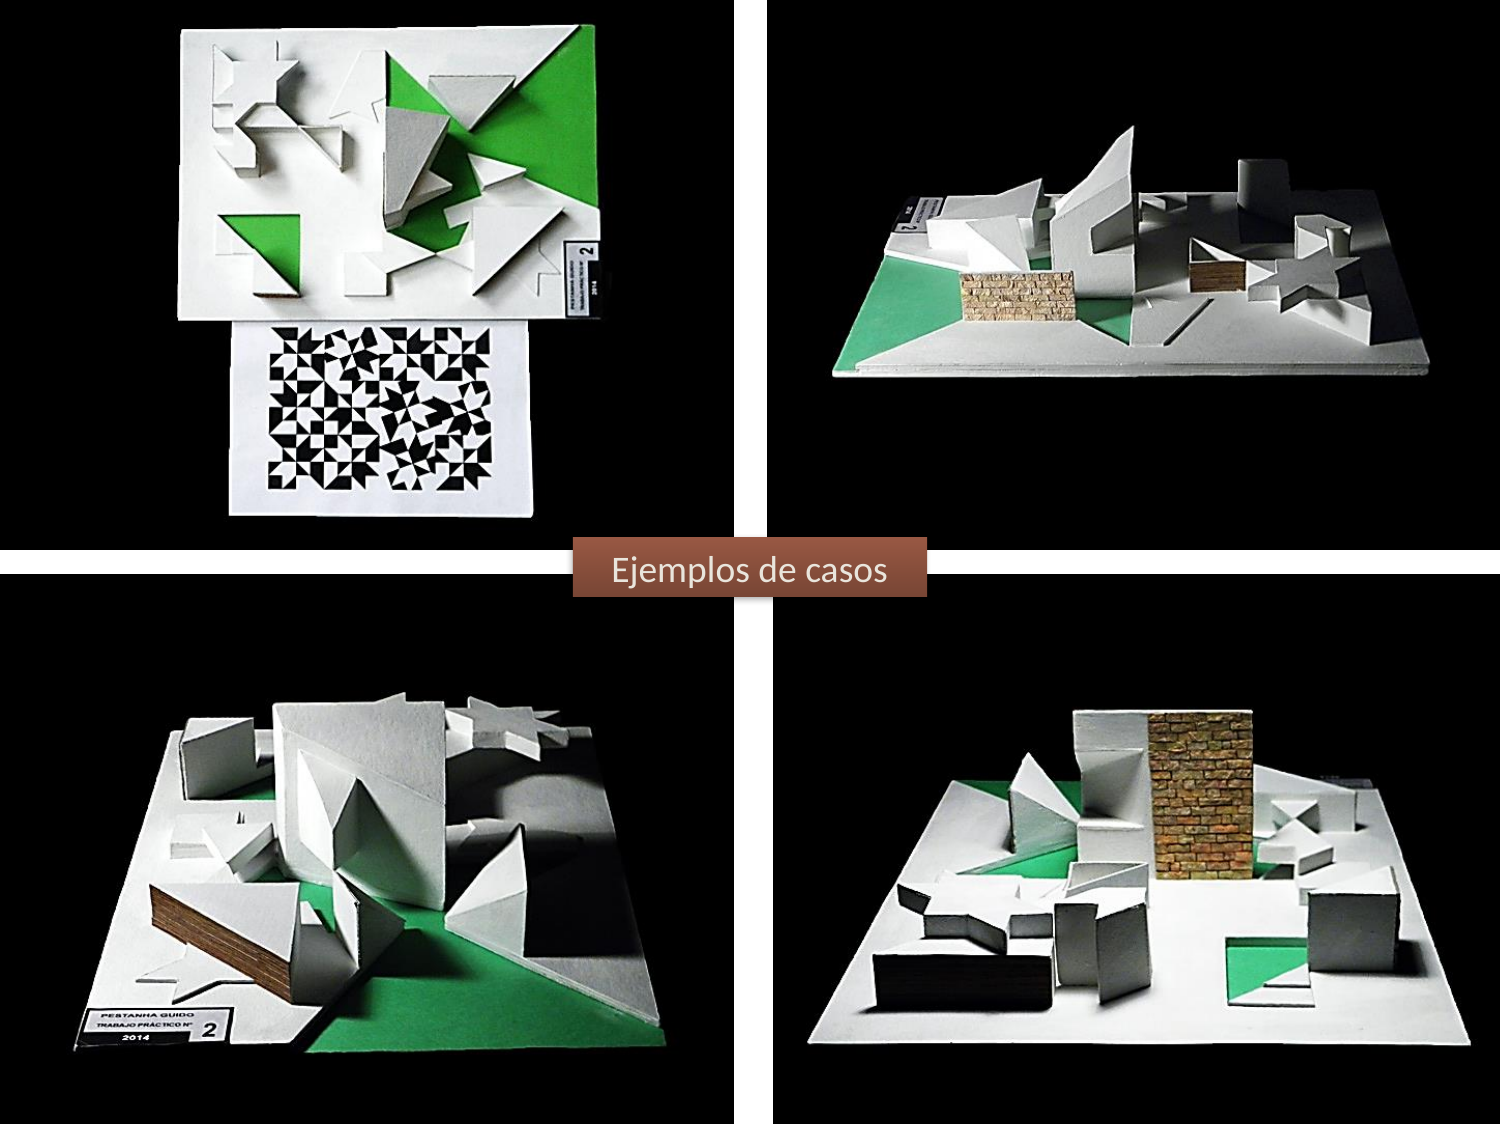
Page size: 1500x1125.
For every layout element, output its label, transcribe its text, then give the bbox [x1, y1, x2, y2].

picture [0, 574, 734, 1124]
text_box Ejemplos de casos [572, 537, 928, 597]
picture [773, 574, 1500, 1124]
picture [0, 0, 734, 550]
picture [767, 0, 1500, 550]
